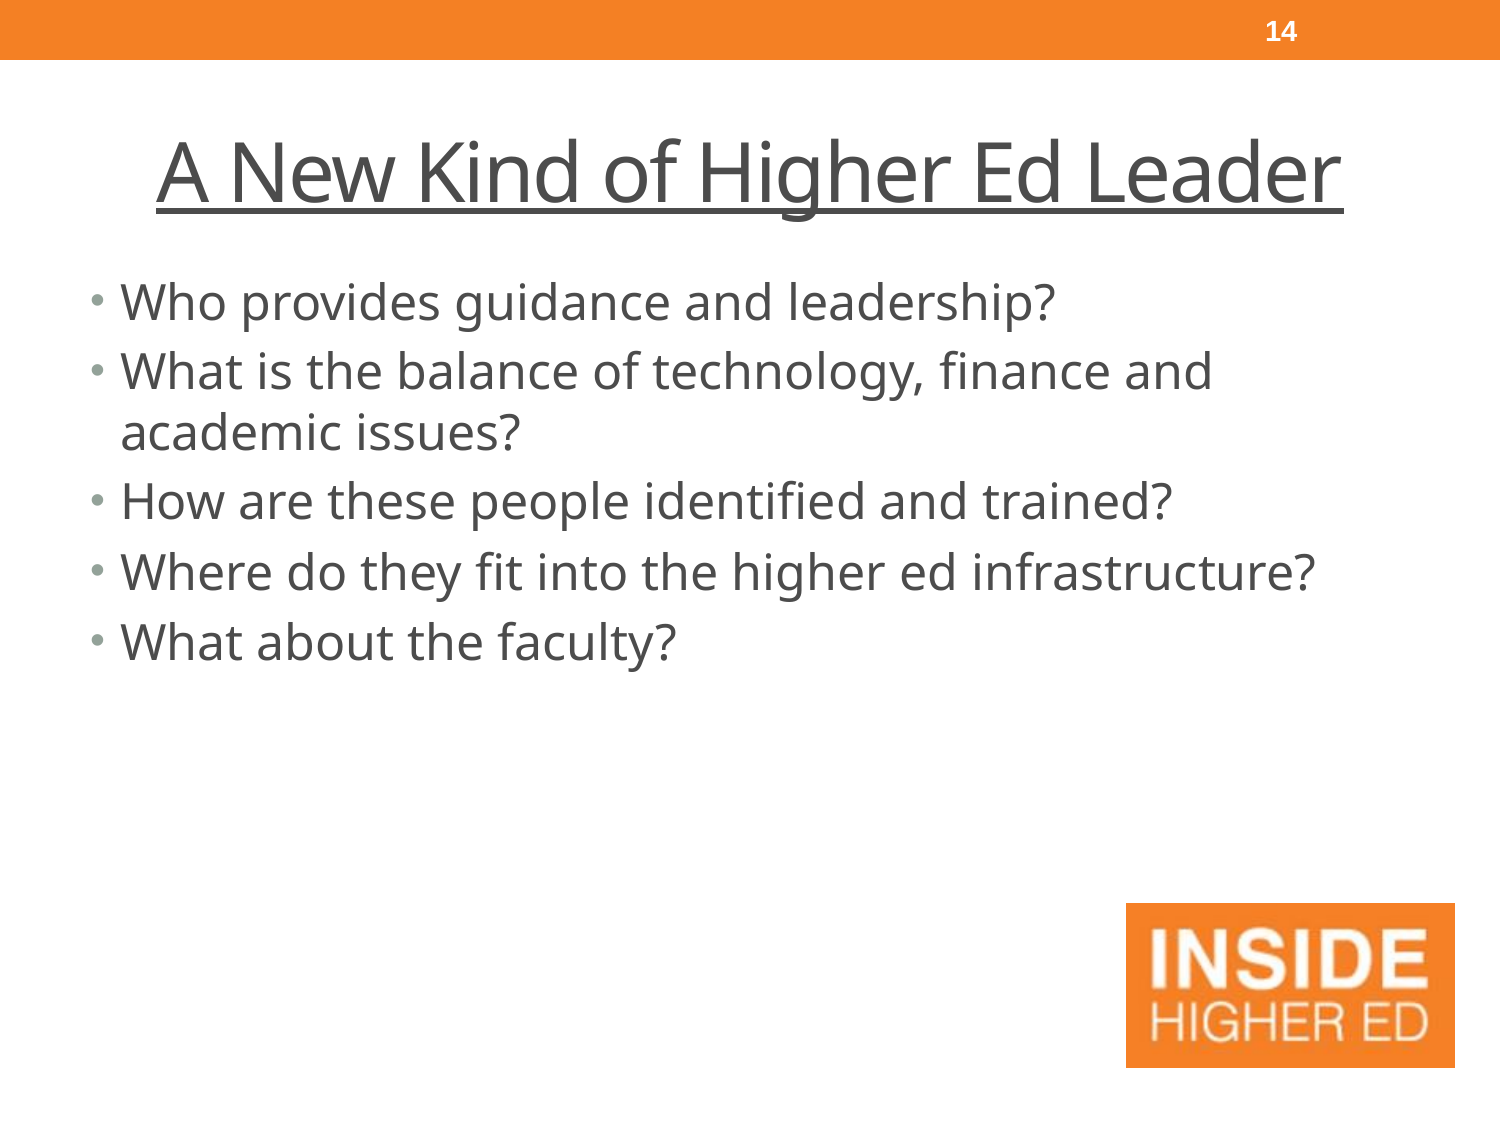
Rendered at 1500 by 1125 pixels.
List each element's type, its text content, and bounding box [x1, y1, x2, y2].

slide_number 14 [1250, 3, 1425, 57]
list Who provides guidance and leadership? What is the balance of technology, finance and academic issues? How are these people identified and trained? Where do they fit into the higher ed infrastructure? What about the faculty? [75, 262, 1425, 1063]
picture [1126, 902, 1455, 1068]
title A New Kind of Higher Ed Leader [75, 87, 1425, 250]
